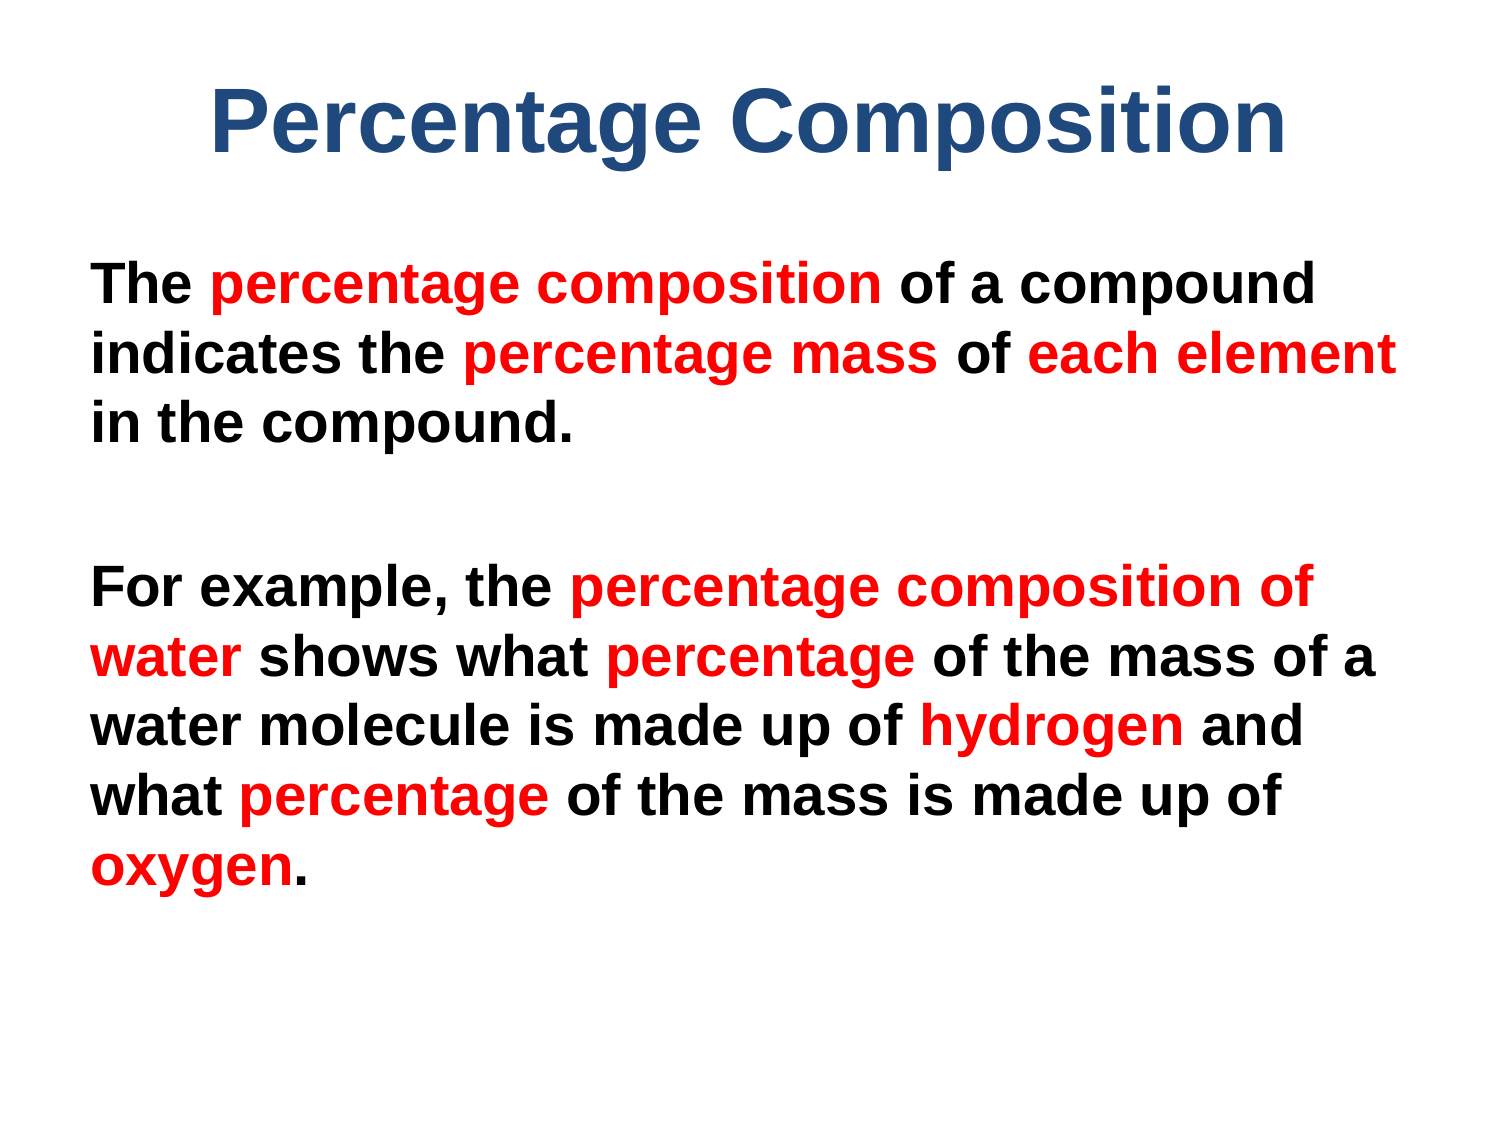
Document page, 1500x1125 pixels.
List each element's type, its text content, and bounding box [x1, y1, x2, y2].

list The percentage composition of a compound indicates the percentage mass of each element in the compound. For example, the percentage composition of water shows what percentage of the mass of a water molecule is made up of hydrogen and what percentage of the mass is made up of oxygen. [75, 237, 1425, 1005]
title Percentage Composition [75, 45, 1425, 188]
